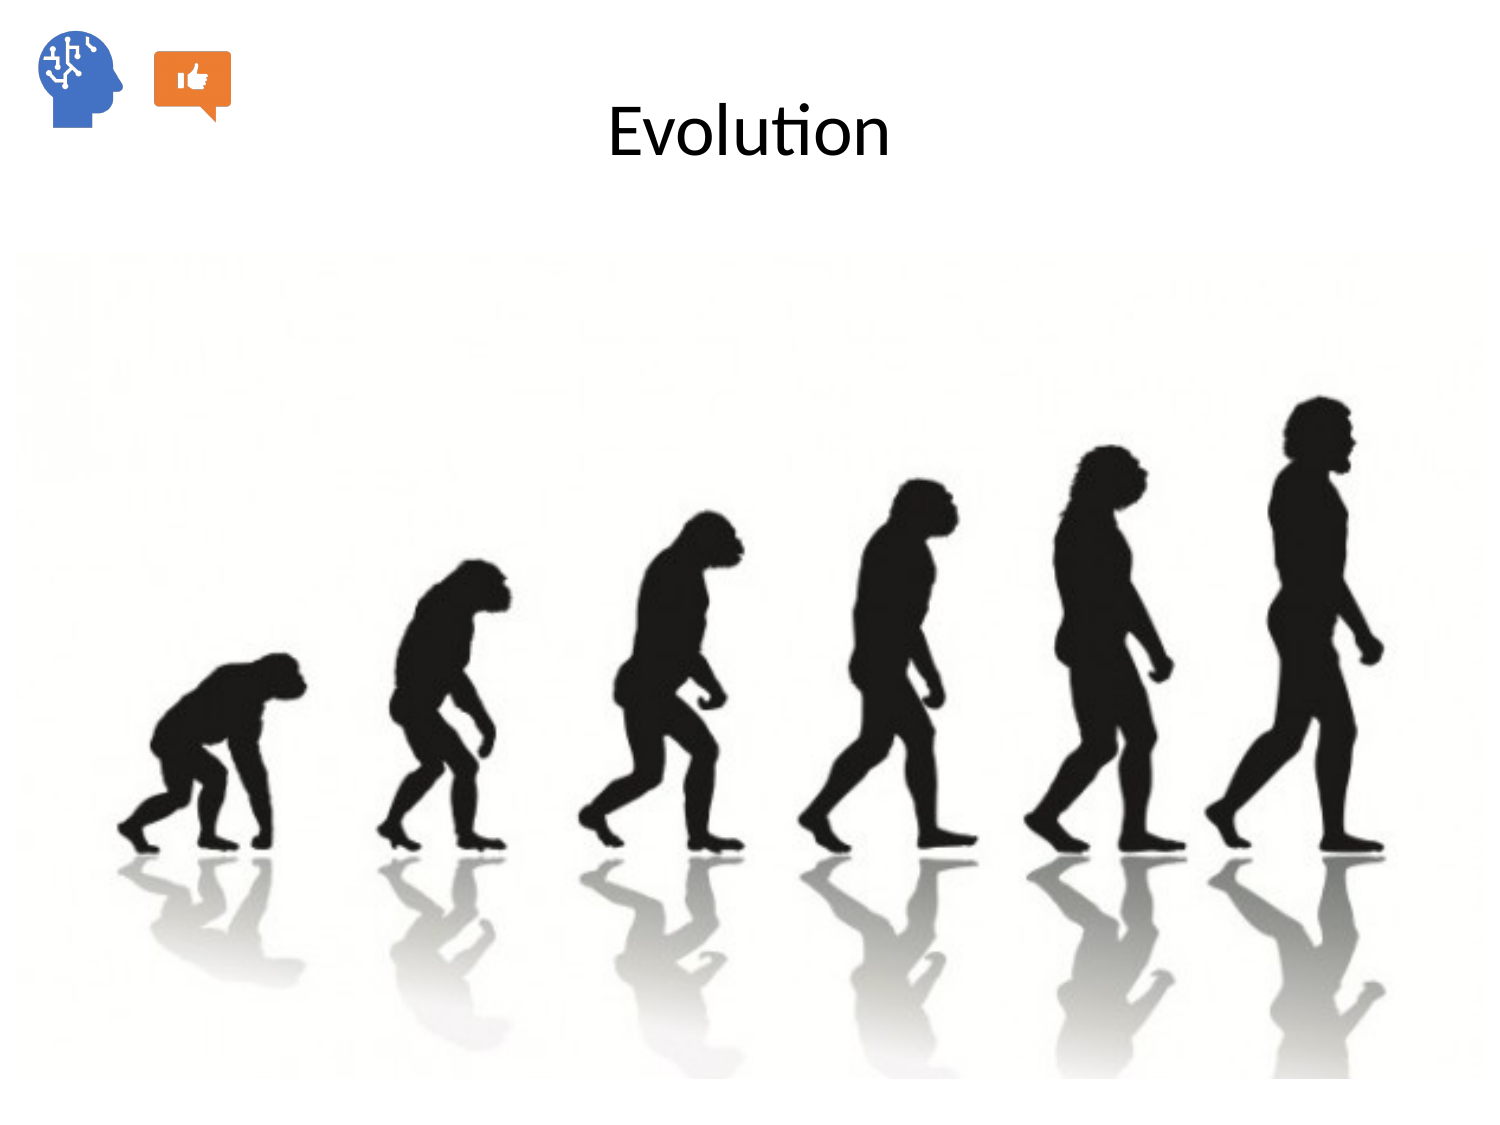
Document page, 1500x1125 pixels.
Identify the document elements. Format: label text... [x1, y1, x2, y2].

picture [139, 33, 246, 140]
text_box [21, 22, 134, 137]
text_box Evolution [138, 72, 1362, 178]
picture [15, 252, 1485, 1079]
